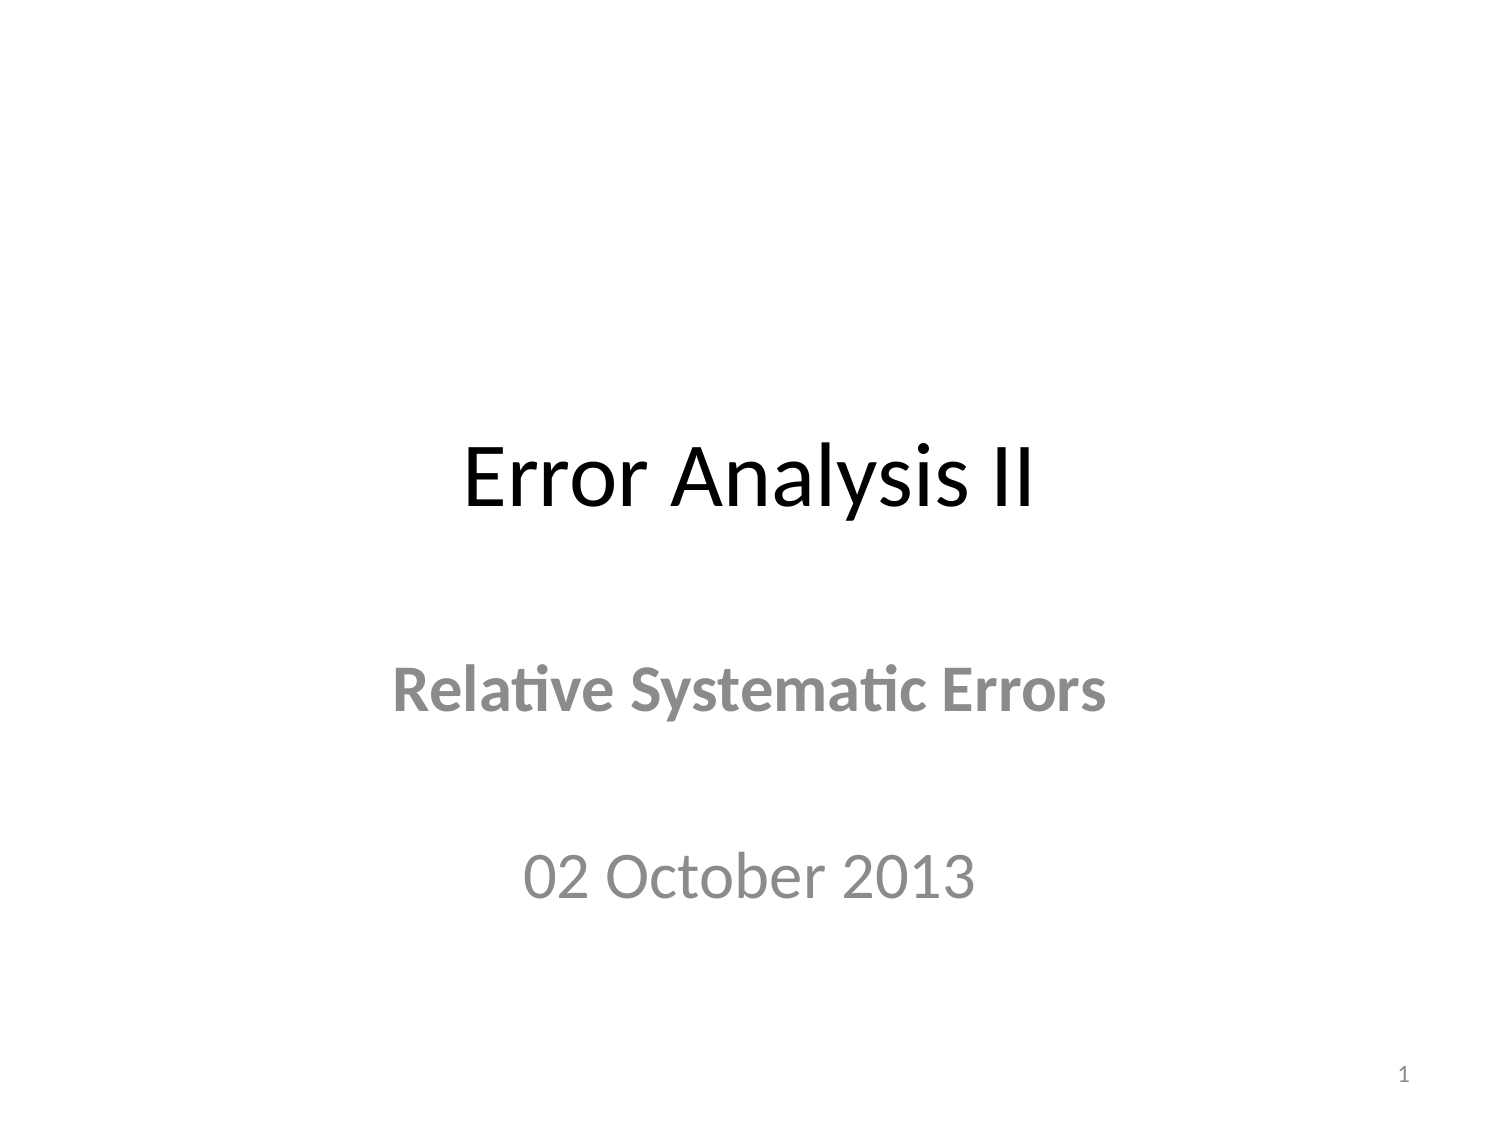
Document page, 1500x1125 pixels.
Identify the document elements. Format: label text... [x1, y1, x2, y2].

slide_number 1 [1074, 1042, 1425, 1103]
subtitle Relative Systematic Errors 02 October 2013 [225, 637, 1275, 925]
title Error Analysis II [112, 349, 1388, 591]
